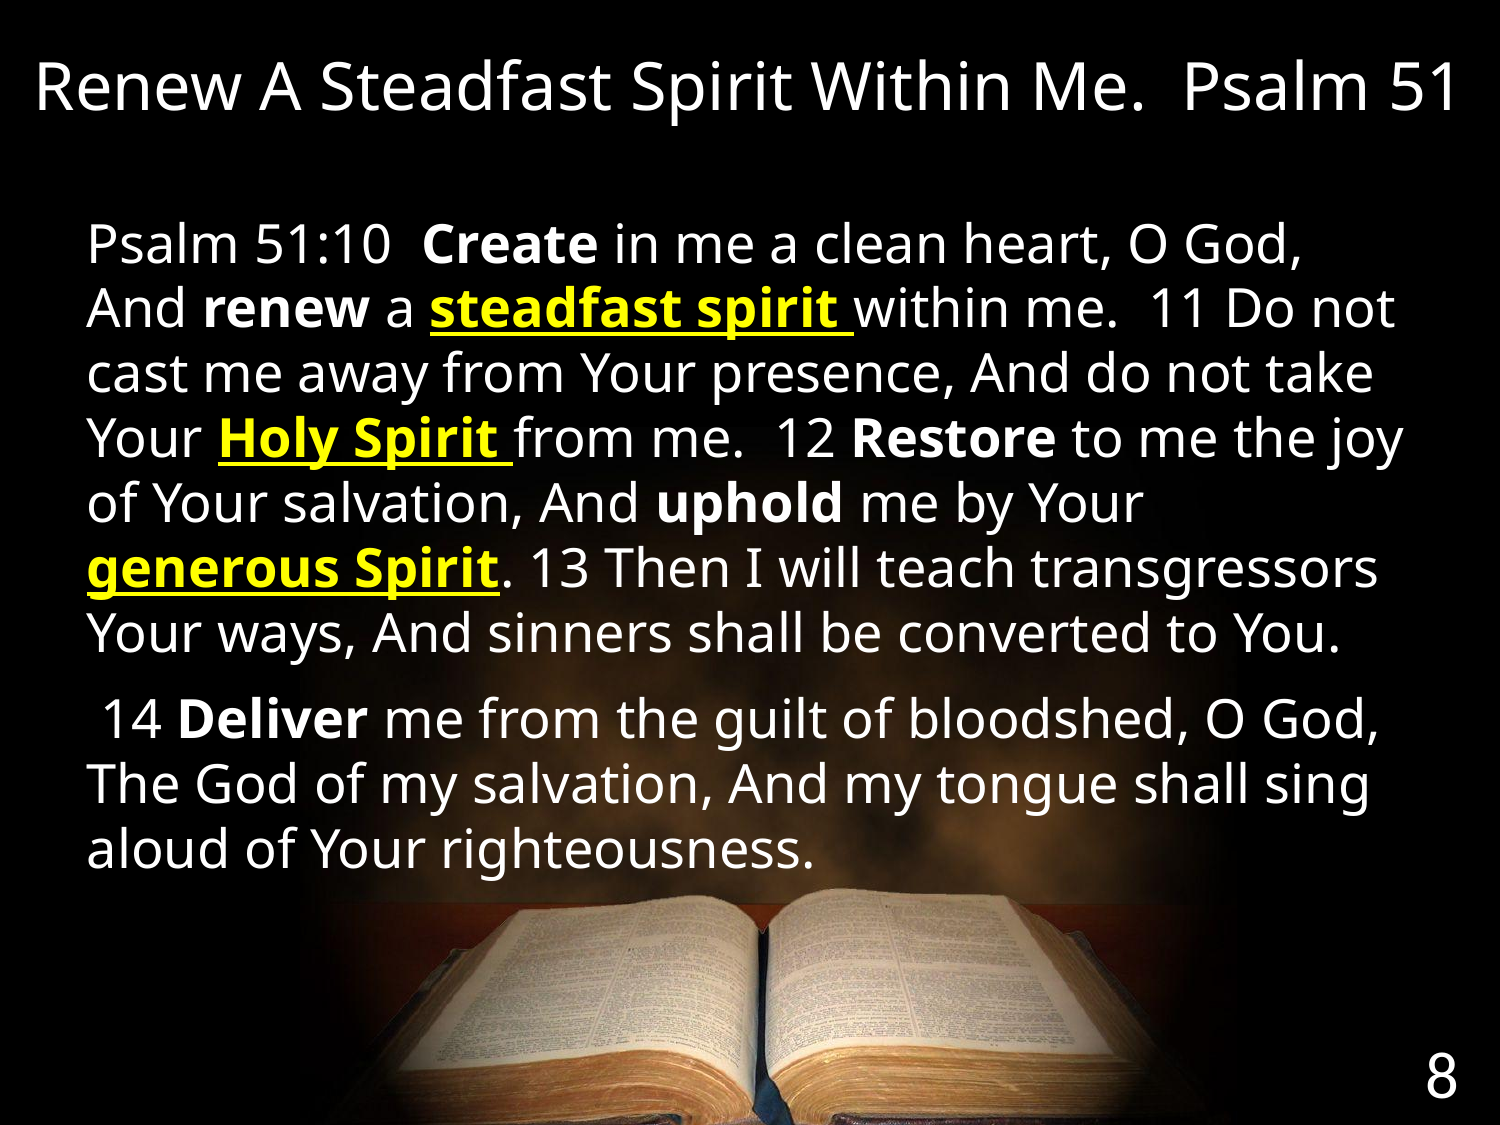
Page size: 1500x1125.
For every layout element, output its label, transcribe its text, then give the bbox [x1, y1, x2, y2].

text_box Psalm 51:10 Create in me a clean heart, O God, And renew a steadfast spirit within me. 11 Do not cast me away from Your presence, And do not take Your Holy Spirit from me. 12 Restore to me the joy of Your salvation, And uphold me by Your generous Spirit. 13 Then I will teach transgressors Your ways, And sinners shall be converted to You. 14 Deliver me from the guilt of bloodshed, O God, The God of my salvation, And my tongue shall sing aloud of Your righteousness. [71, 201, 1425, 887]
text_box 8 [1410, 1024, 1500, 1120]
picture [299, 427, 1238, 1125]
text_box Renew A Steadfast Spirit Within Me. Psalm 51 [0, 36, 1500, 131]
